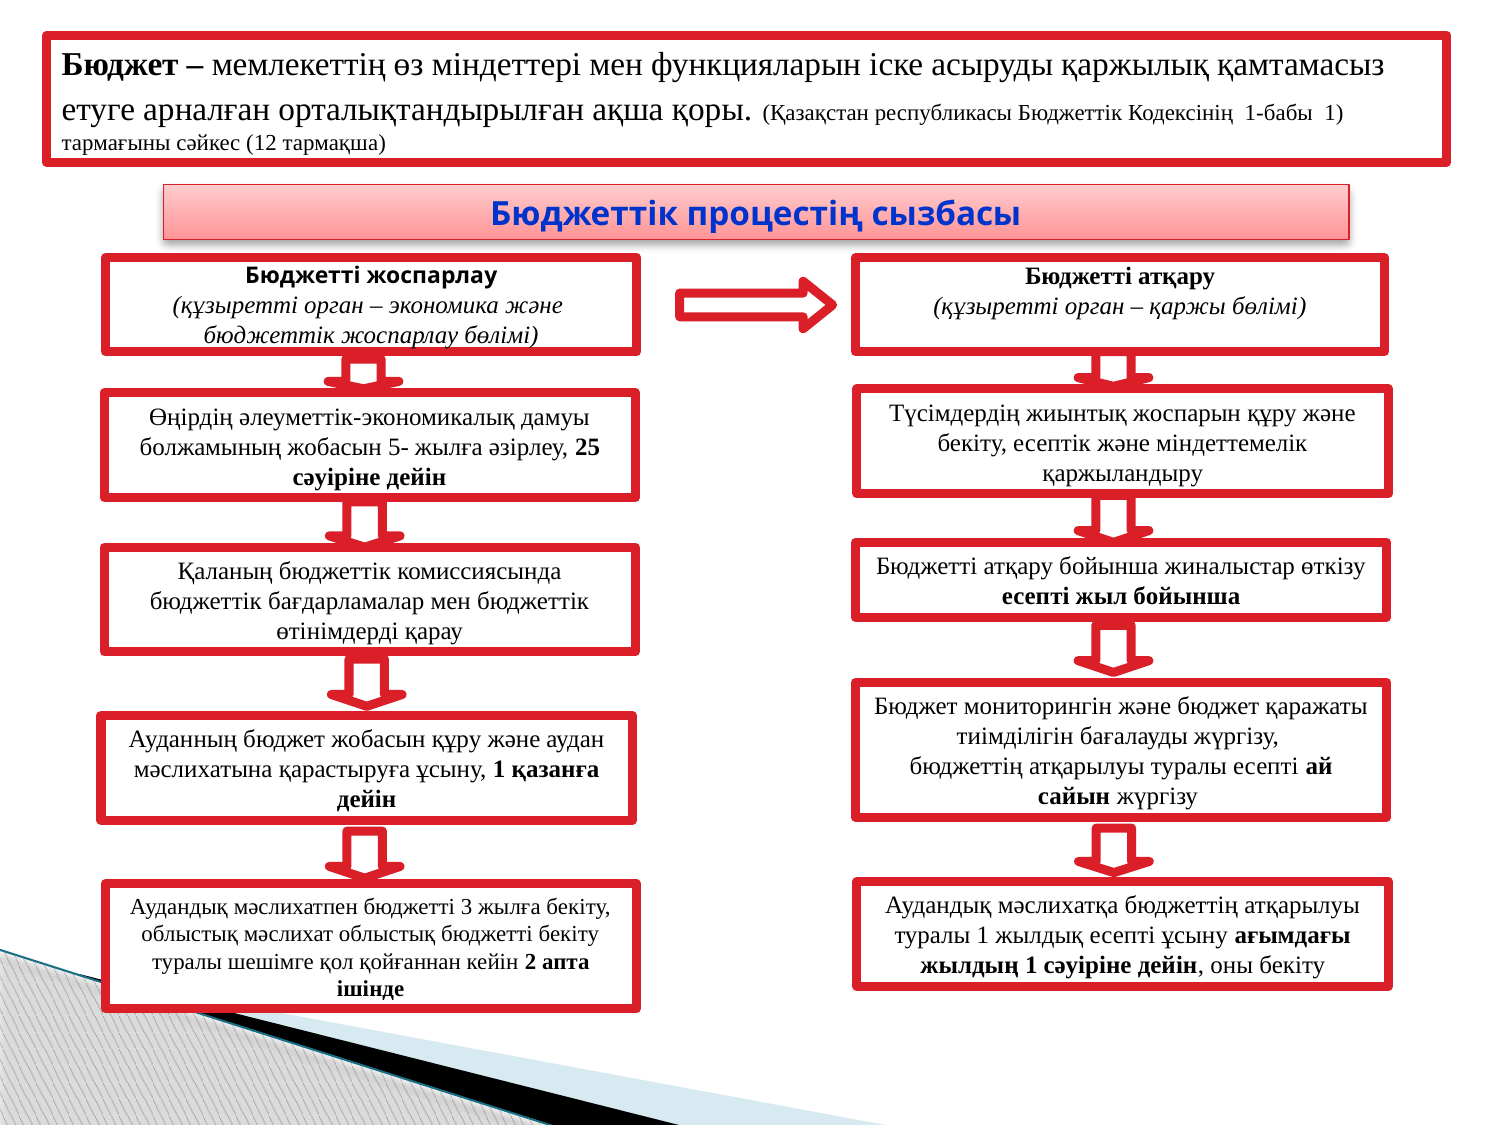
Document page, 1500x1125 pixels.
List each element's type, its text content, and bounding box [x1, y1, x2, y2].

text_box [324, 497, 405, 552]
text_box [326, 654, 407, 711]
text_box Бюджетті жоспарлау (құзыретті орган – экономика және бюджеттік жоспарлау бөлімі) [101, 253, 641, 356]
text_box Бюджет мониторингін және бюджет қаражаты тиімділігін бағалауды жүргізу, бюджеттің атқарылуы туралы есепті ай сайын жүргізу [851, 678, 1391, 822]
text_box Түсімдердің жиынтық жоспарын құру және бекіту, есептік және міндеттемелік қаржыландыру [852, 384, 1393, 498]
text_box [1073, 347, 1154, 391]
text_box Өңірдің әлеуметтік-экономикалық дамуы болжамының жобасын 5- жылға әзірлеу, 25 сәуіріне дейін [100, 388, 640, 502]
text_box [675, 276, 838, 334]
text_box Қаланың бюджеттік комиссиясында бюджеттік бағдарламалар мен бюджеттік өтінімдерді қарау [100, 543, 640, 656]
text_box Бюджетті атқару бойынша жиналыстар өткізу есепті жыл бойынша [851, 538, 1391, 622]
text_box Бюджетті атқару (құзыретті орган – қаржы бөлімі) [851, 253, 1389, 356]
text_box Бюджет – мемлекеттің өз міндеттері мен функцияларын іске асыруды қаржылық қамтамасыз етуге арналған орталықтандырылған ақша қоры. (Қазақстан республикасы Бюджеттік Кодексінің 1-бабы 1) тармағыны сәйкес (12 тармақша) [42, 31, 1451, 167]
text_box Аудандық мәслихатқа бюджеттің атқарылуы туралы 1 жылдық есепті ұсыну ағымдағы жылдың 1 сәуіріне дейін, оны бекіту [852, 877, 1393, 991]
text_box [324, 826, 405, 883]
text_box Аудандық мәслихатпен бюджетті 3 жылға бекіту, облыстық мәслихат облыстық бюджетті бекіту туралы шешімге қол қойғаннан кейін 2 апта ішінде [101, 879, 641, 1013]
text_box Ауданның бюджет жобасын құру және аудан мәслихатына қарастыруға ұсыну, 1 қазанға дейін [96, 711, 637, 825]
text_box [323, 354, 404, 394]
text_box [1074, 823, 1154, 877]
text_box [1073, 620, 1154, 677]
text_box [1073, 490, 1154, 547]
text_box Бюджеттік процестің сызбасы [163, 184, 1350, 240]
